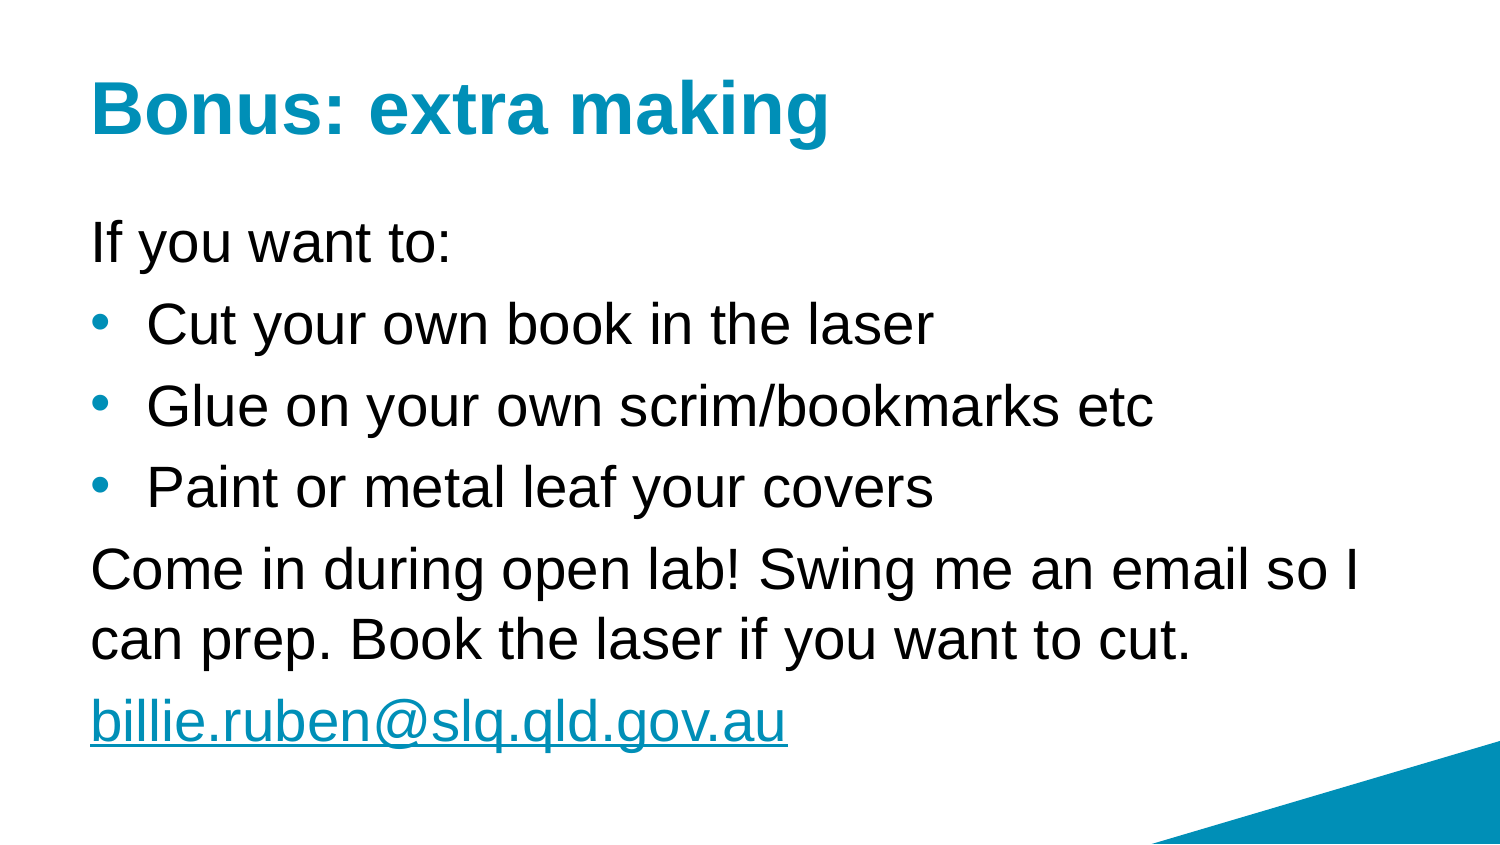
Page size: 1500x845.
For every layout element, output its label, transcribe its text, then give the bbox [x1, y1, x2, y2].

list If you want to: Cut your own book in the laser Glue on your own scrim/bookmarks etc Paint or metal leaf your covers Come in during open lab! Swing me an email so I can prep. Book the laser if you want to cut. billie.ruben@slq.qld.gov.au [75, 196, 1425, 754]
title Bonus: extra making [75, 33, 1425, 175]
